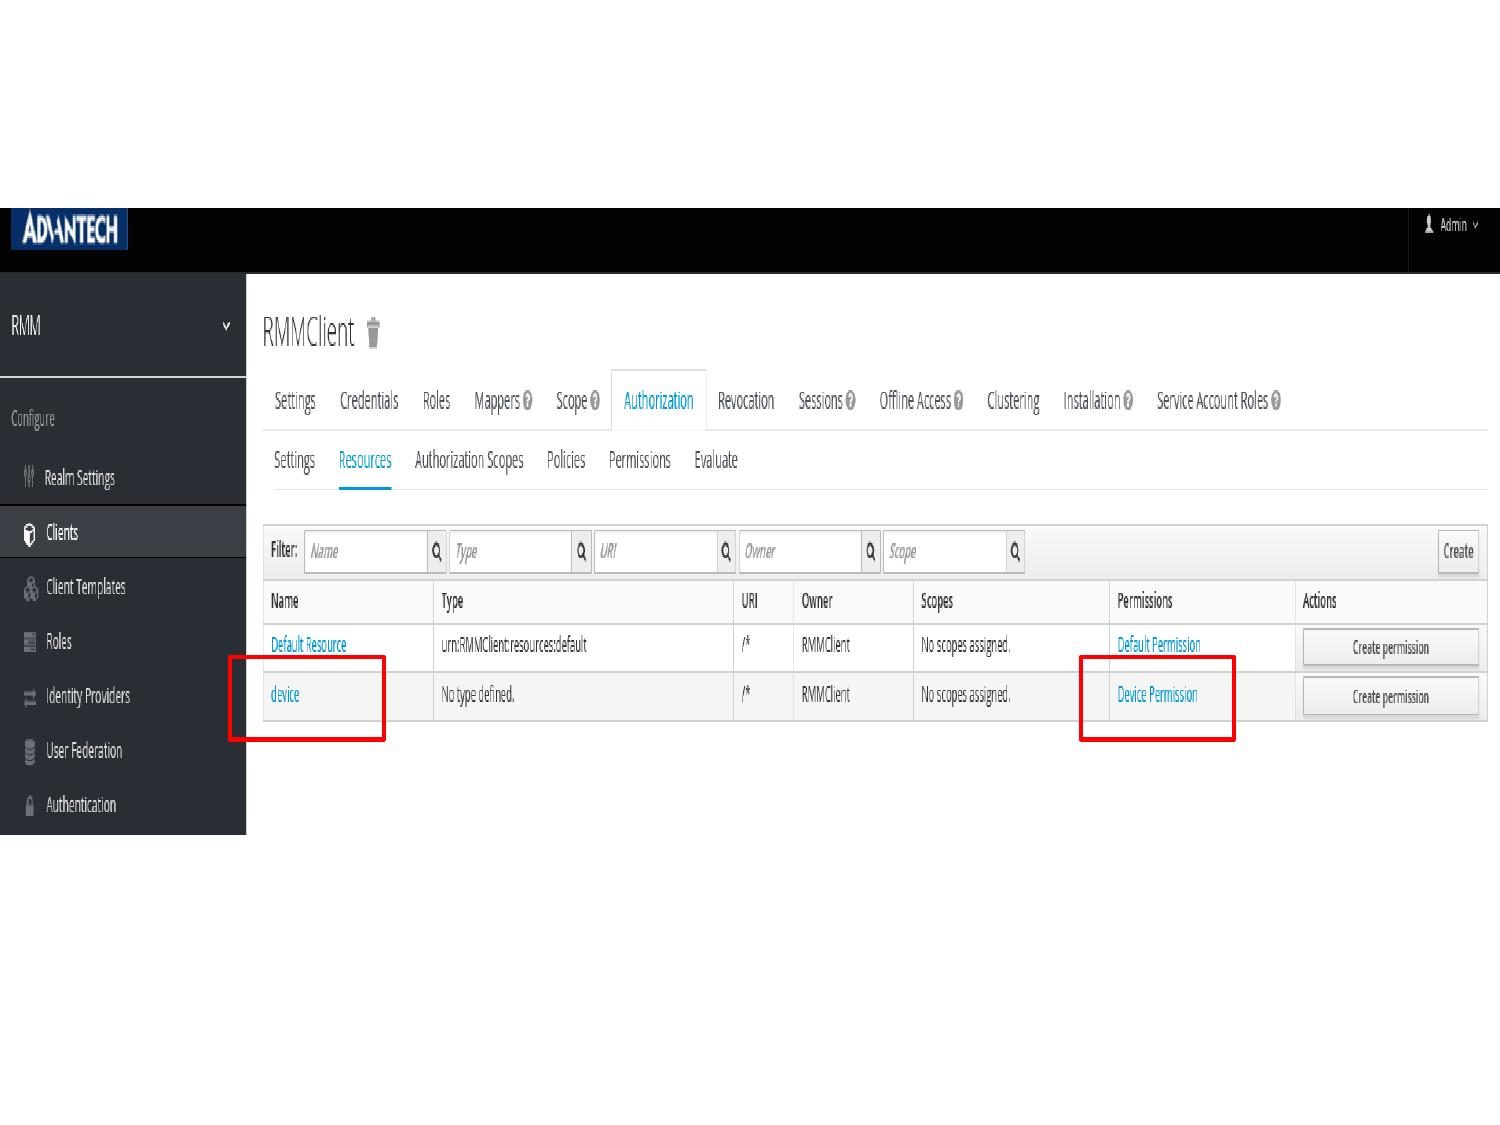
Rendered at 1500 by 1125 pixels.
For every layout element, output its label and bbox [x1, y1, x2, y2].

text_box [0, 207, 1500, 835]
